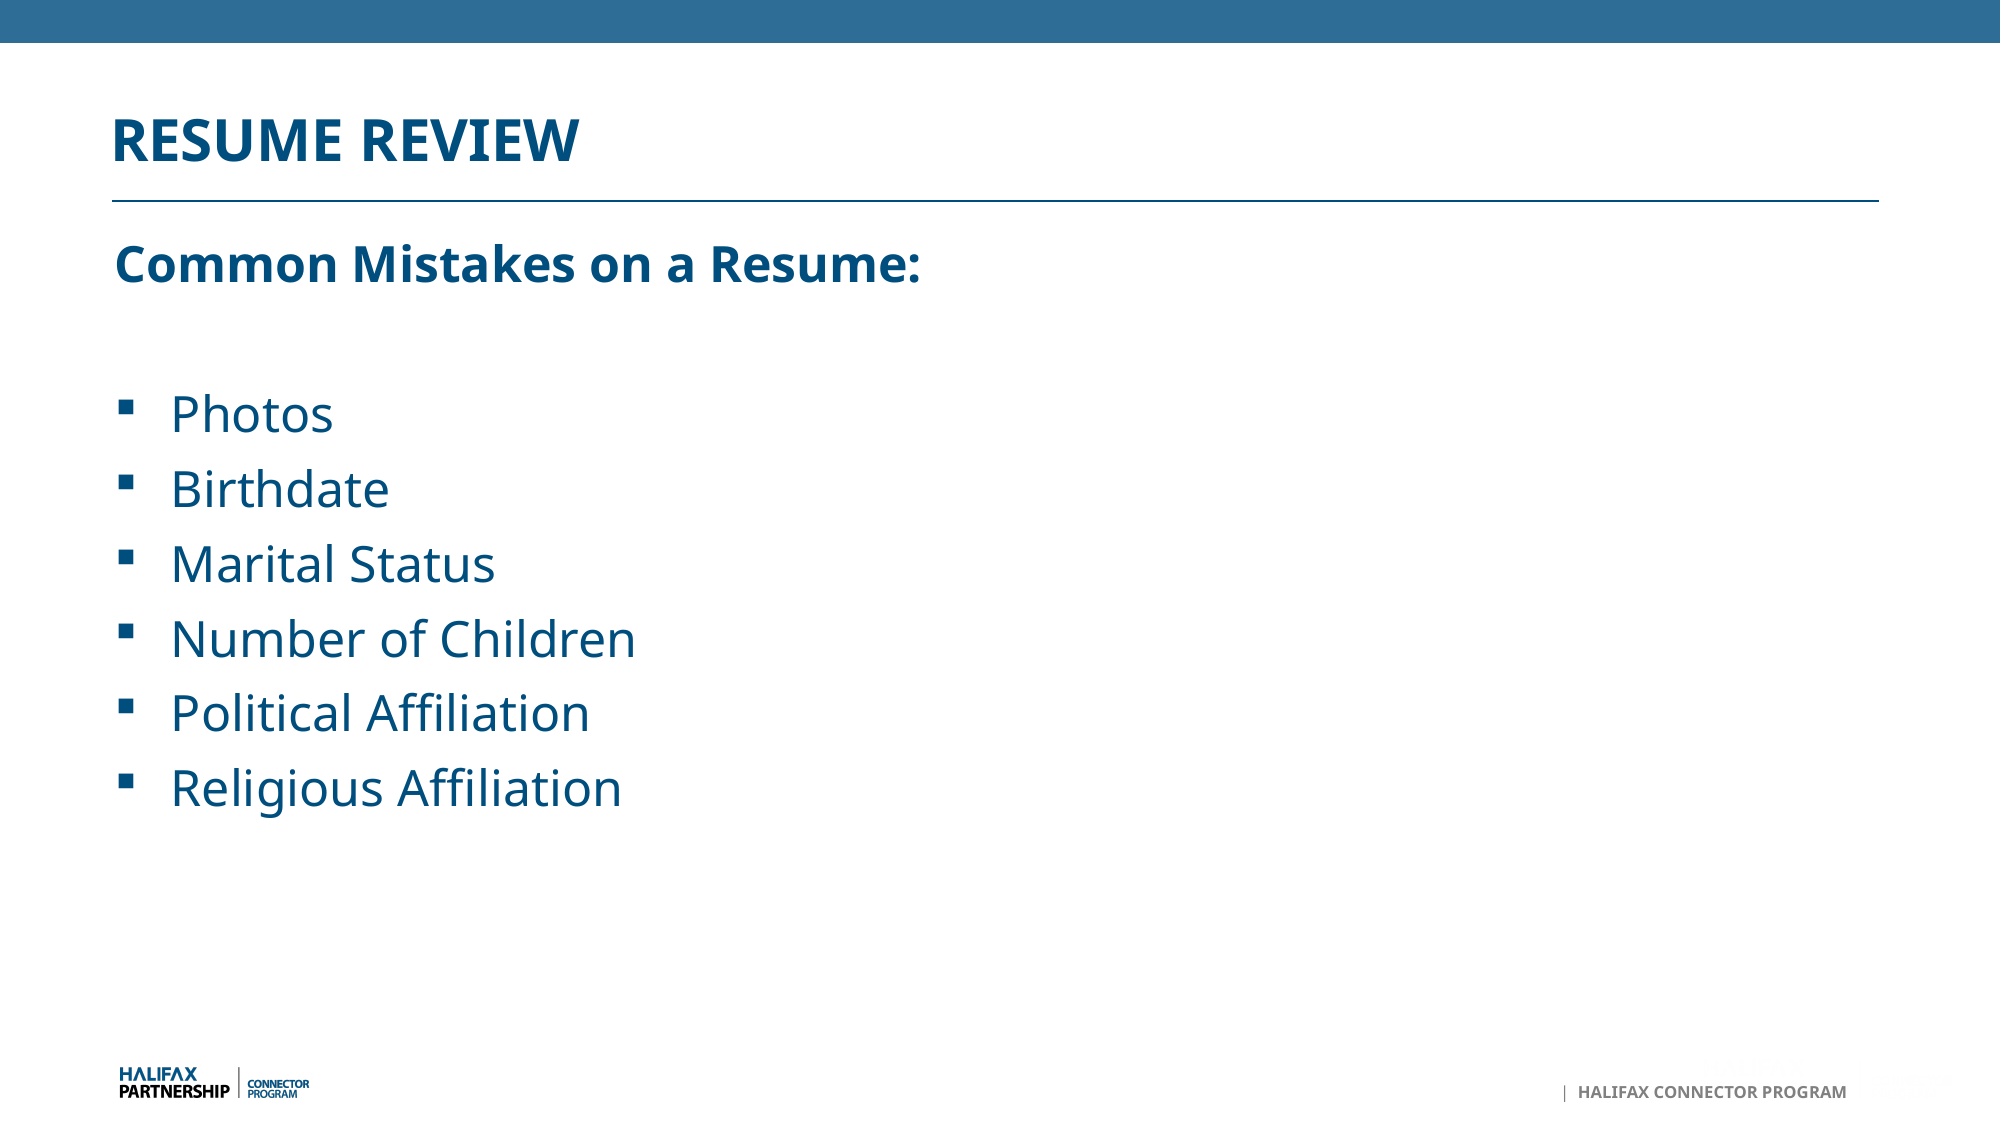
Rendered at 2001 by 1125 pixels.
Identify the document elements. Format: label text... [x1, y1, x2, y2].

text_box [0, 0, 2000, 44]
picture [1700, 1059, 1955, 1101]
picture [116, 1061, 313, 1104]
list Common Mistakes on a Resume: Photos Birthdate Marital Status Number of Children Political Affiliation Religious Affiliation [114, 83, 1884, 171]
title RESUME REVIEW [110, 110, 1836, 195]
